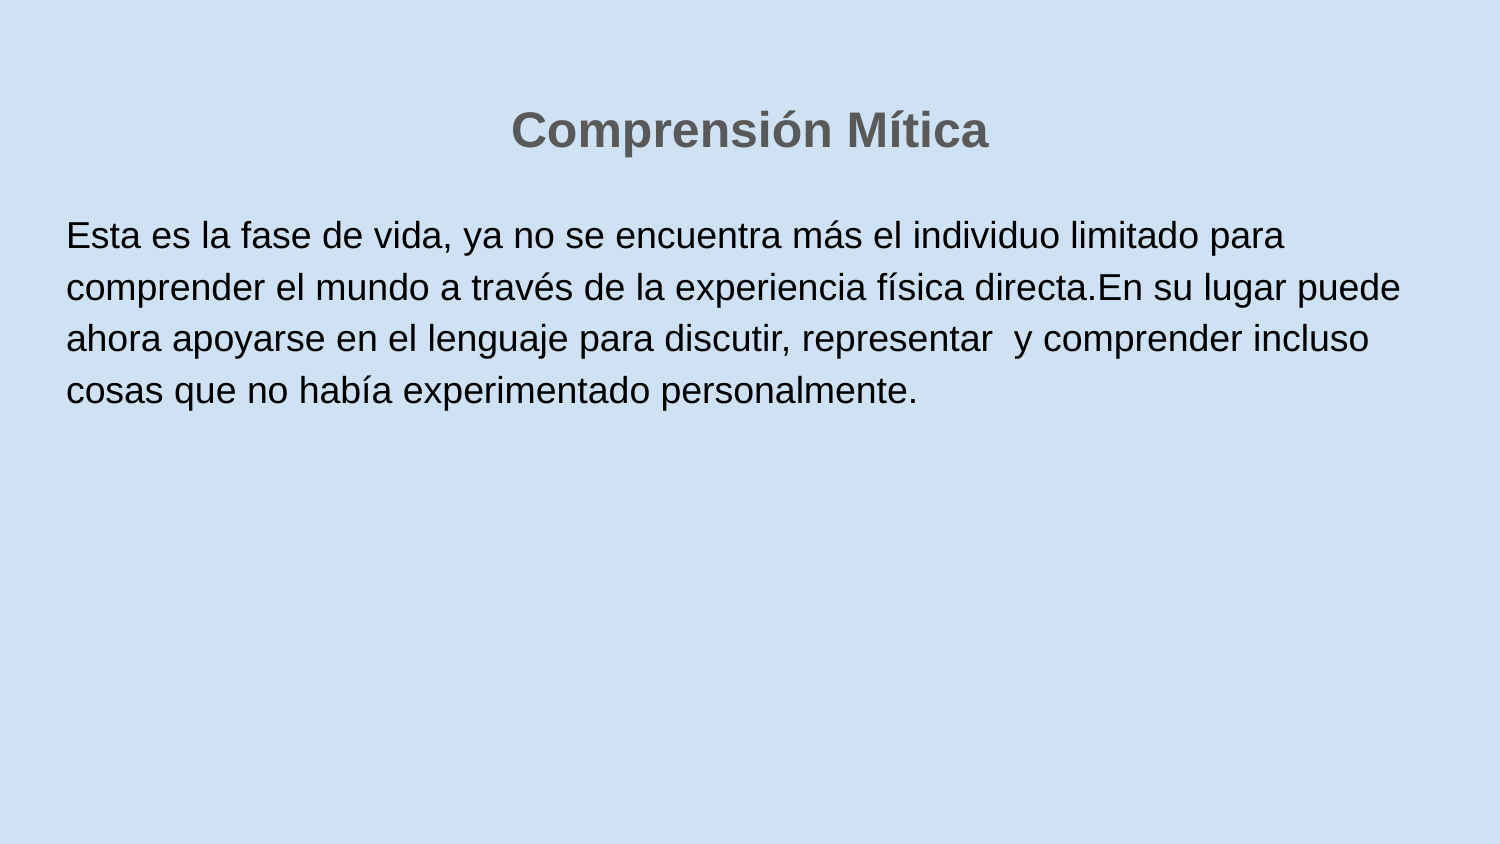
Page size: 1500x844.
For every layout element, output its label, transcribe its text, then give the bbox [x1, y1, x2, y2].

title Comprensión Mítica [51, 72, 1449, 167]
list Esta es la fase de vida, ya no se encuentra más el individuo limitado para comprender el mundo a través de la experiencia física directa.En su lugar puede ahora apoyarse en el lenguaje para discutir, representar y comprender incluso cosas que no había experimentado personalmente. [51, 189, 1449, 750]
